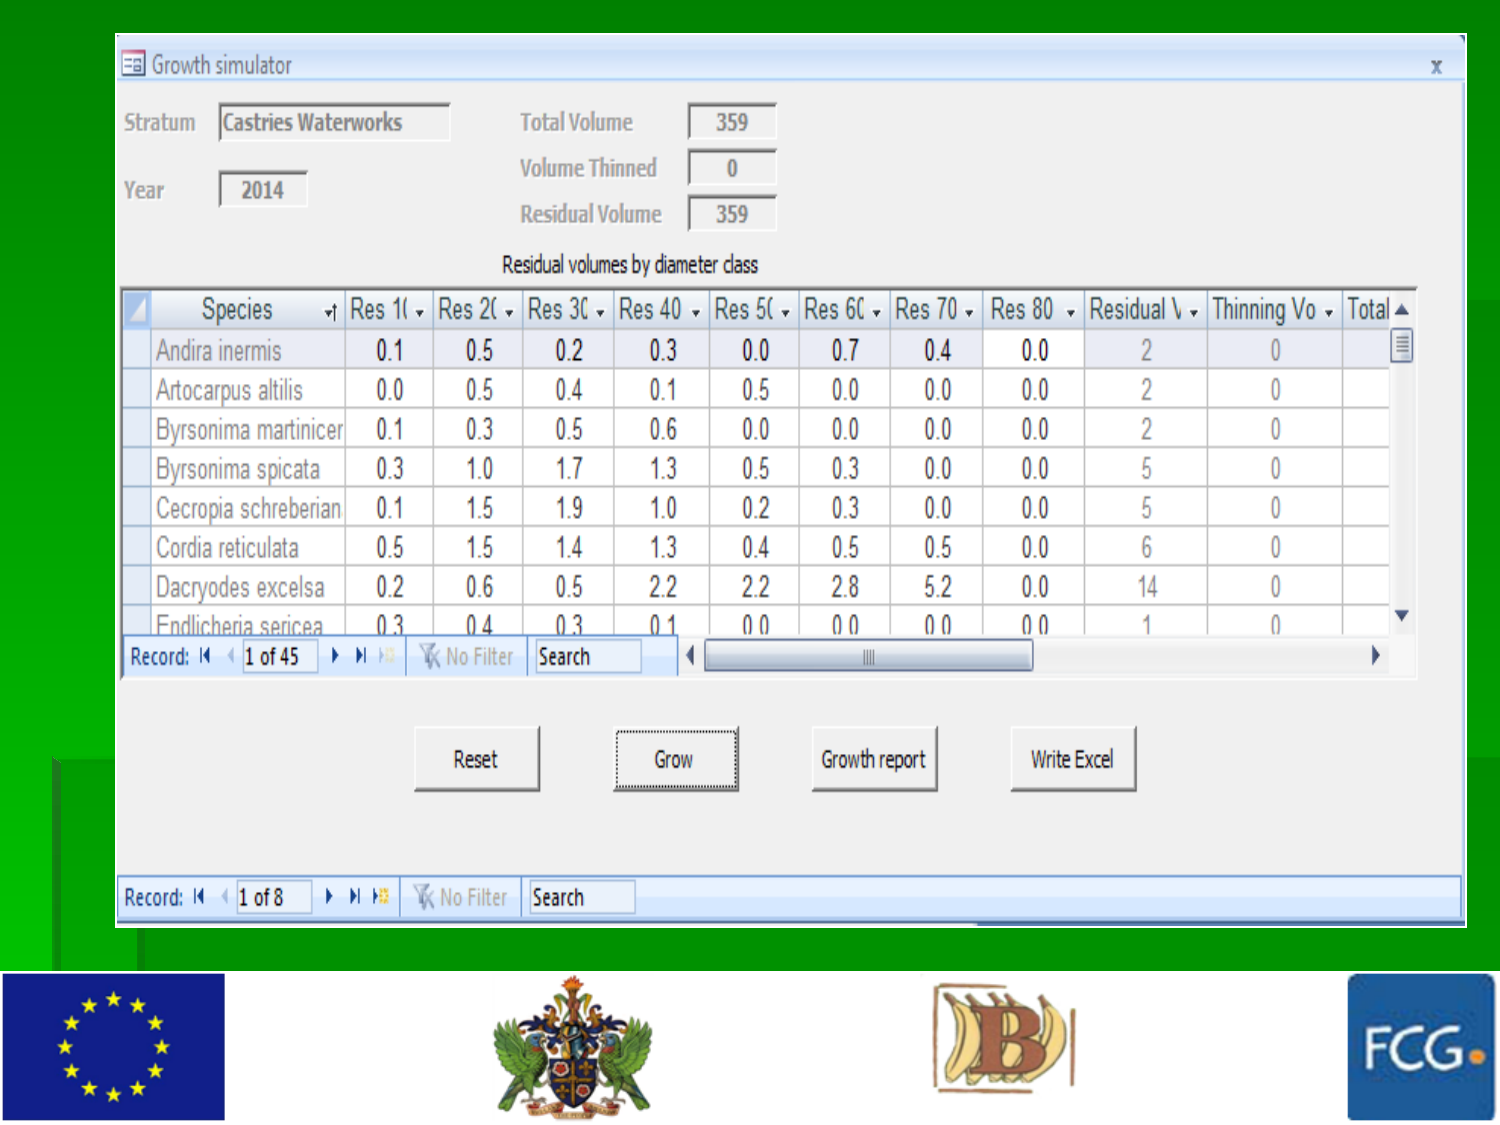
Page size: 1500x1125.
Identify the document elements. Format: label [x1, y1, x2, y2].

picture [116, 34, 1465, 926]
picture [0, 971, 1500, 1125]
